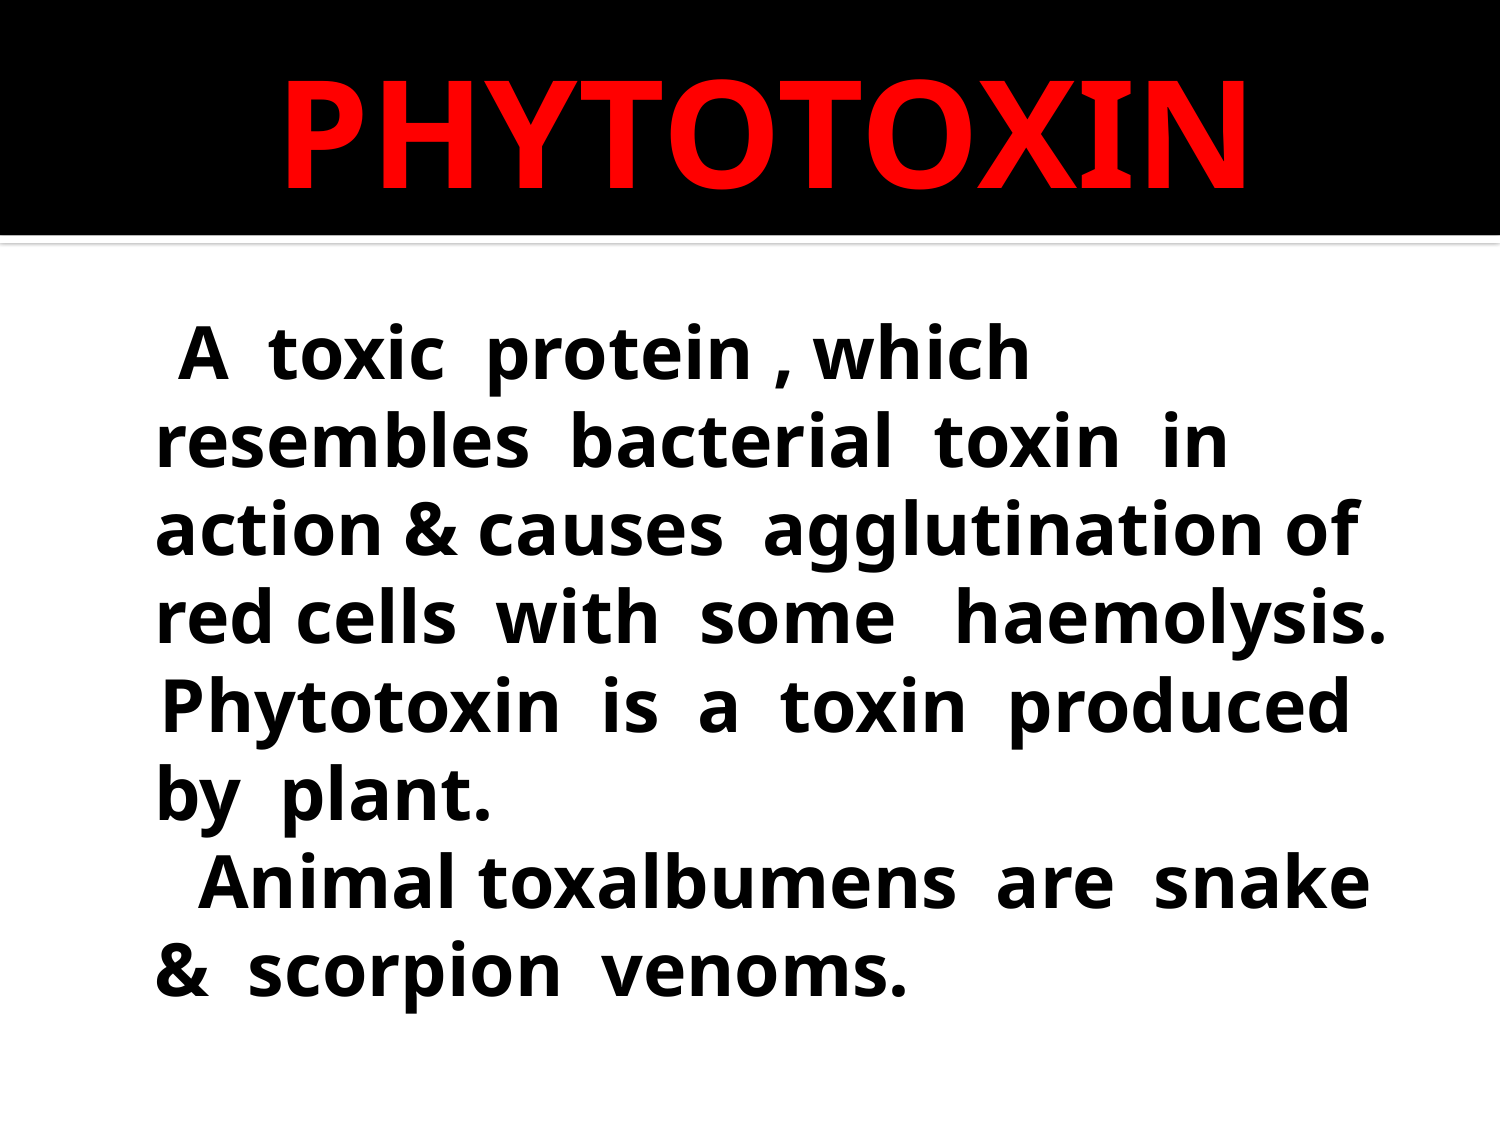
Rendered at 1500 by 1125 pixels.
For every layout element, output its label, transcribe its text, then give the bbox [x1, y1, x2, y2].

title PHYTOTOXIN [75, 25, 1425, 231]
list A toxic protein , which resembles bacterial toxin in action & causes agglutination of red cells with some haemolysis. Phytotoxin is a toxin produced by plant. Animal toxalbumens are snake & scorpion venoms. [75, 291, 1425, 1050]
